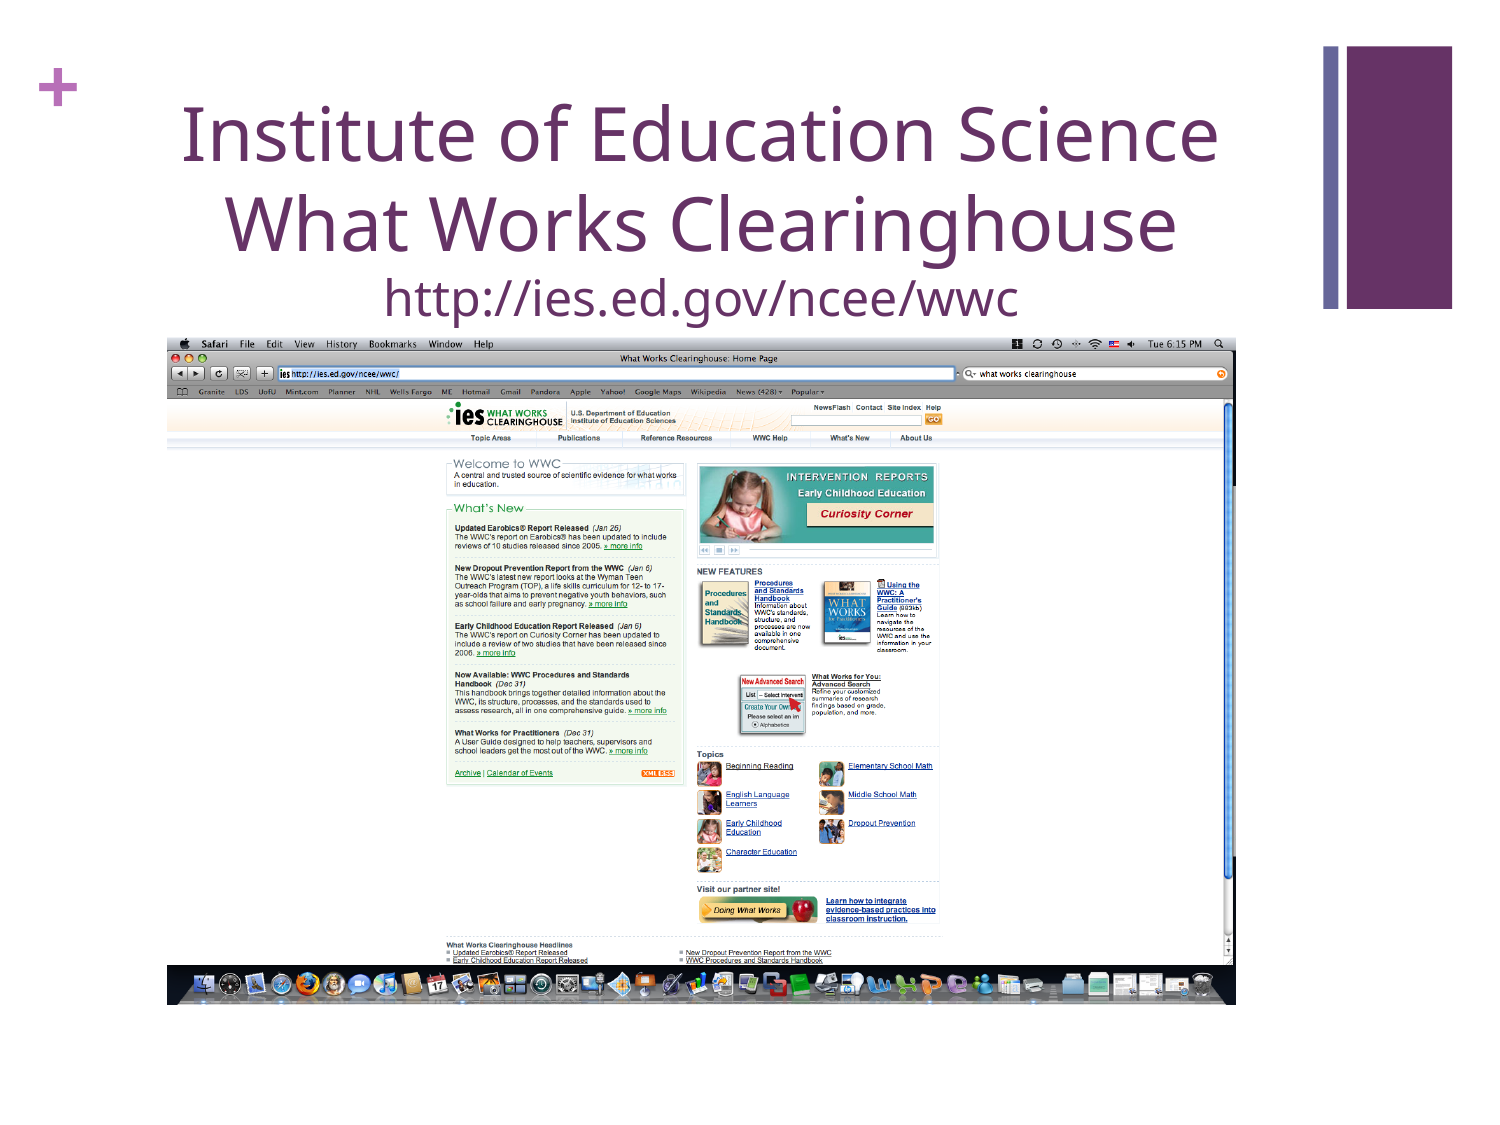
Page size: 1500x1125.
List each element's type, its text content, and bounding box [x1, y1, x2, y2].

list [81, 336, 1322, 1006]
title Institute of Education Science What Works Clearinghouse http://ies.ed.gov/ncee/wwc [81, 79, 1322, 336]
